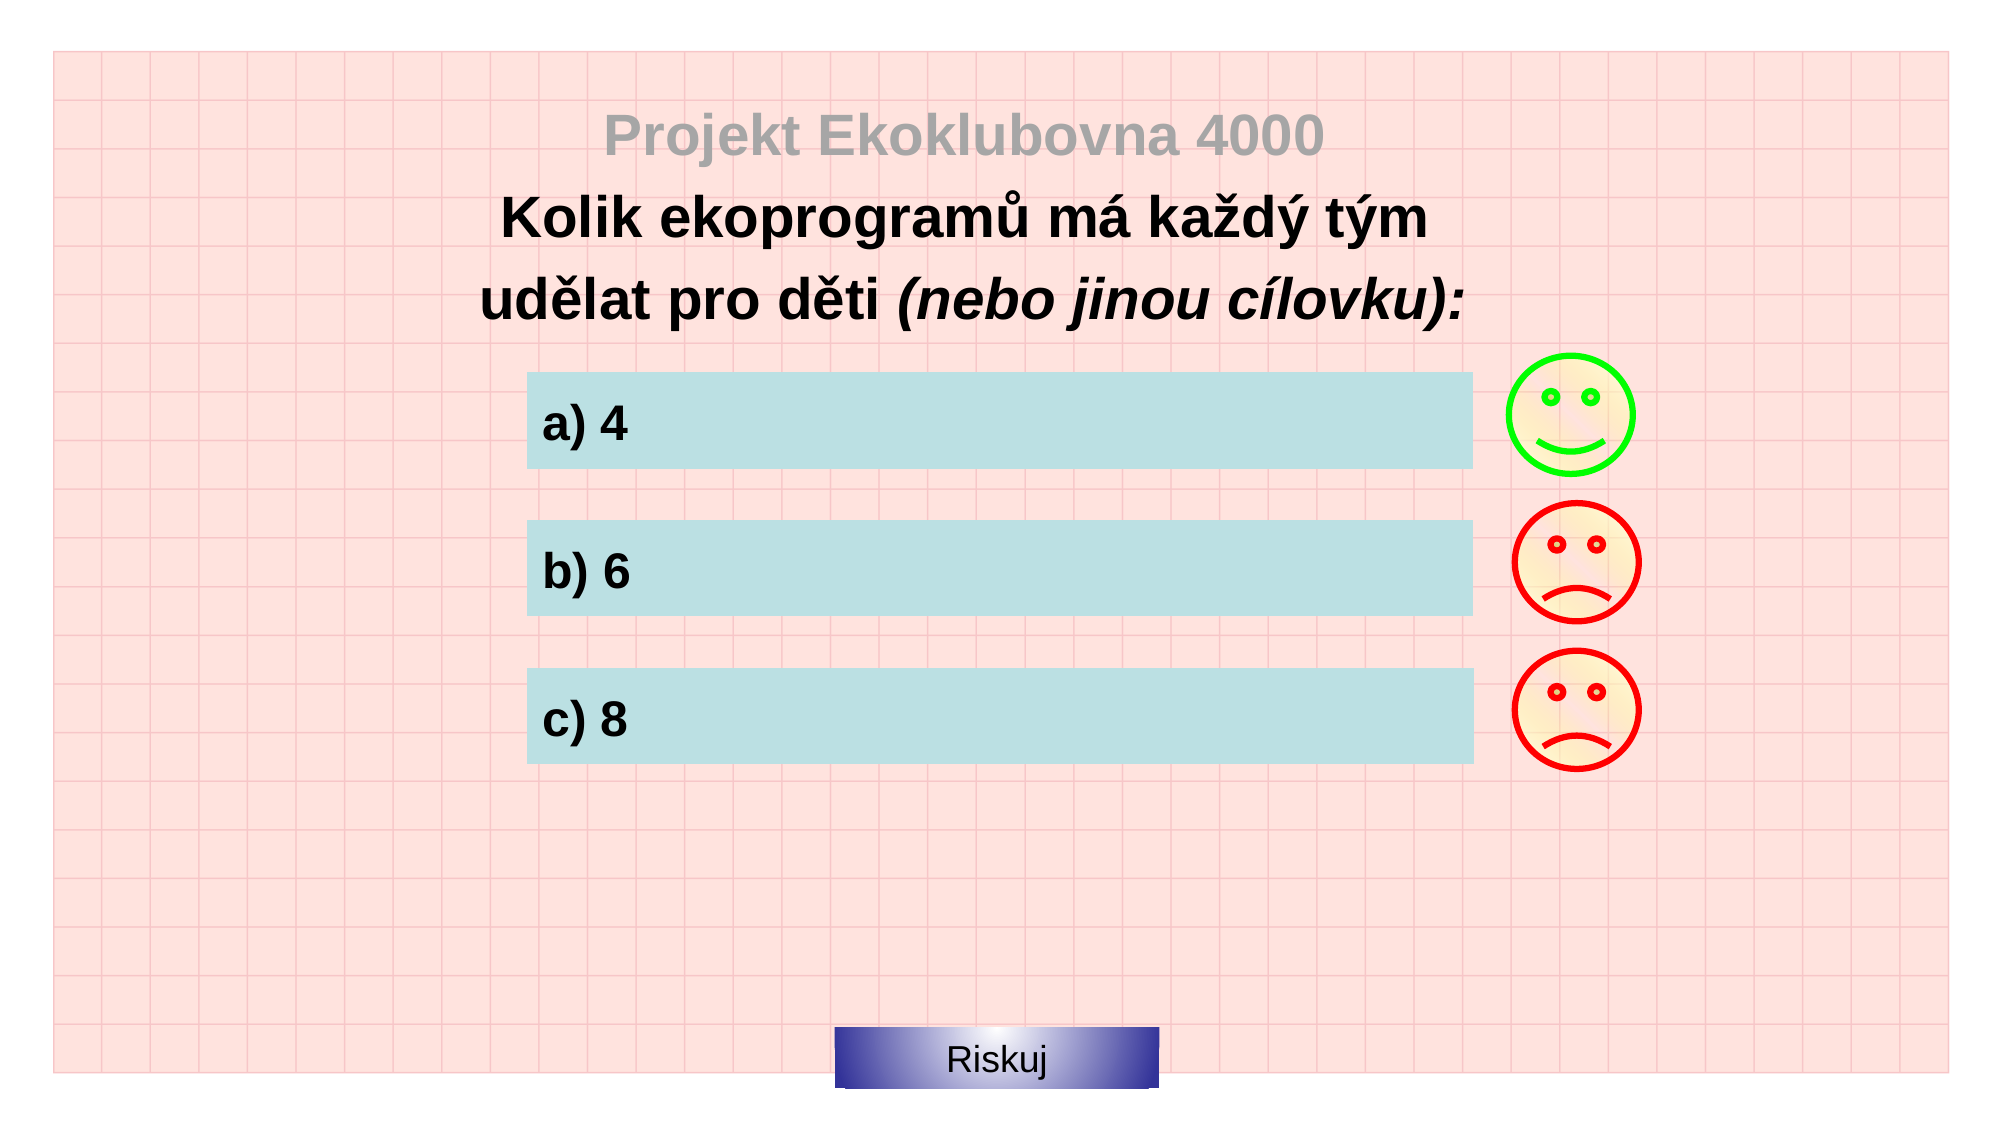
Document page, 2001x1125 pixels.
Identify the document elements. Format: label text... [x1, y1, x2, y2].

text_box [1514, 503, 1639, 622]
text_box c) 8 [527, 668, 1474, 764]
text_box [1514, 650, 1639, 769]
text_box a) 4 [527, 373, 1473, 468]
text_box Riskuj [834, 1027, 1160, 1089]
picture [0, 0, 2001, 1125]
text_box [1508, 355, 1633, 474]
text_box Projekt Ekoklubovna 4000 Kolik ekoprogramů má každý tým udělat pro děti (nebo jinou cílovku): [149, 90, 1798, 203]
text_box b) 6 [527, 520, 1473, 616]
